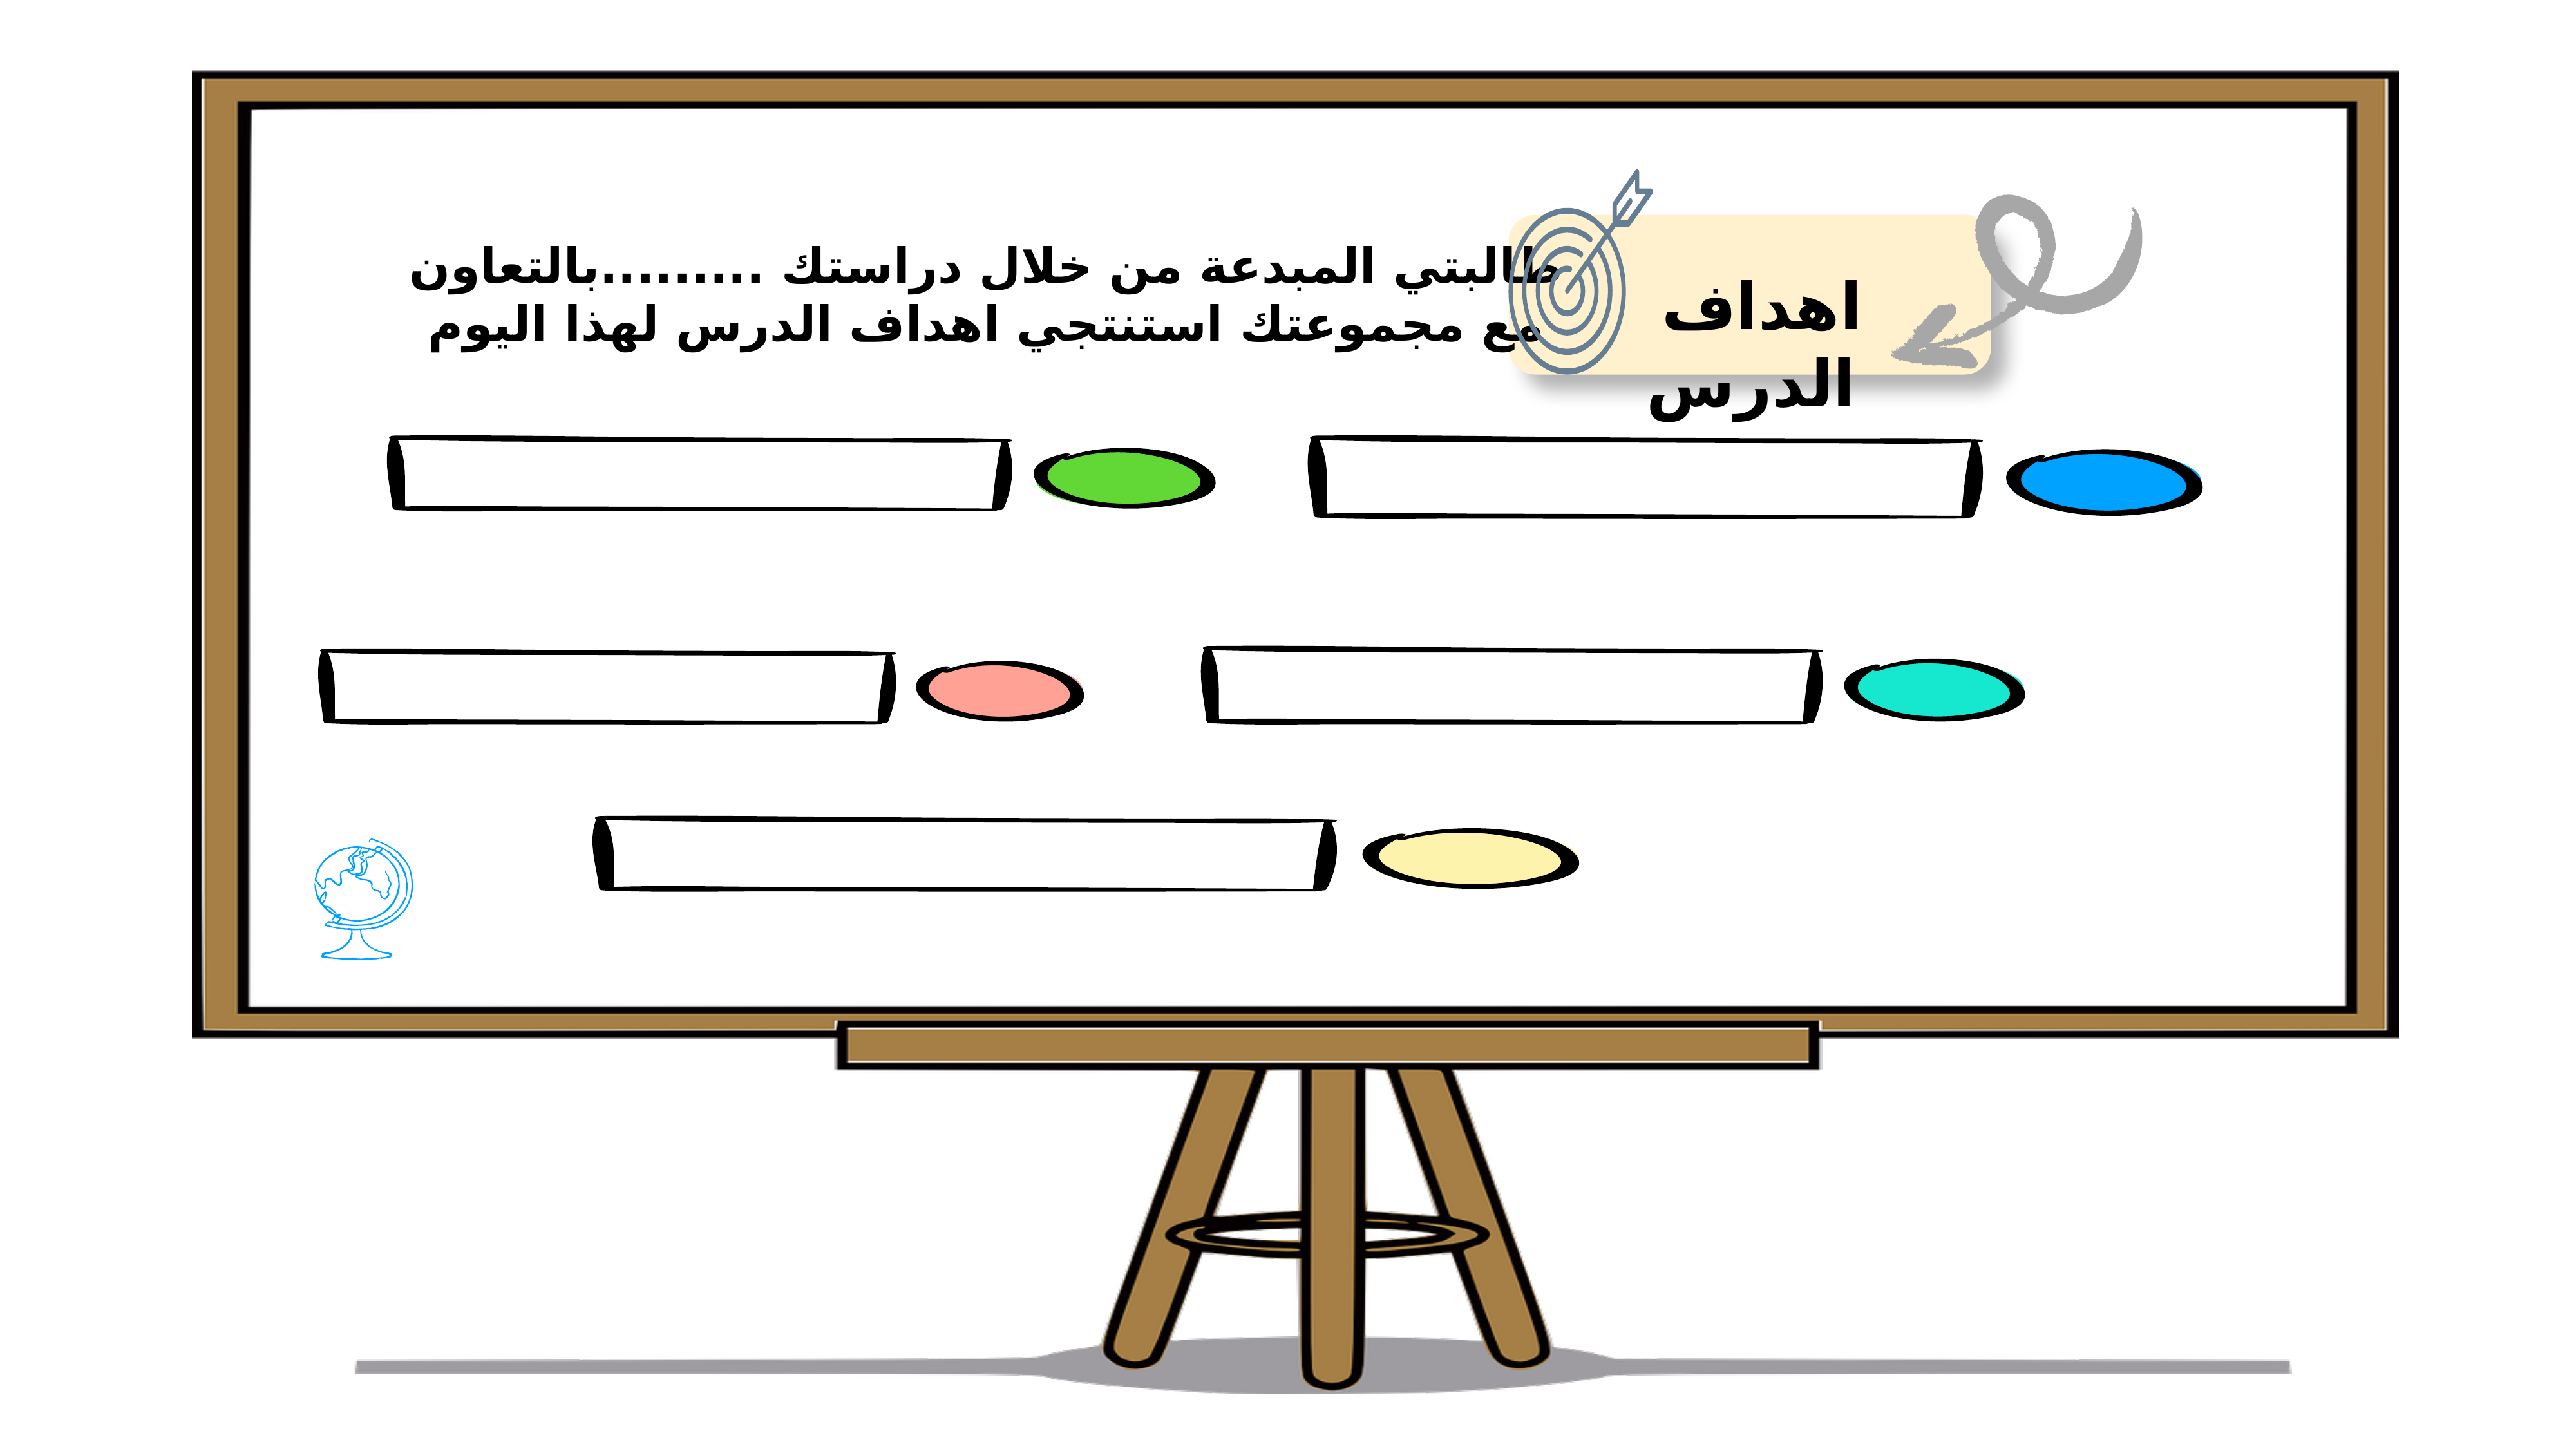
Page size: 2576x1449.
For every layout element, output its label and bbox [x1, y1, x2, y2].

text_box [587, 815, 1608, 892]
text_box [1196, 645, 2049, 725]
text_box [1508, 214, 1991, 375]
text_box [314, 648, 1106, 725]
picture [192, 70, 2399, 1394]
text_box [383, 435, 1240, 512]
text_box [1303, 435, 2229, 520]
